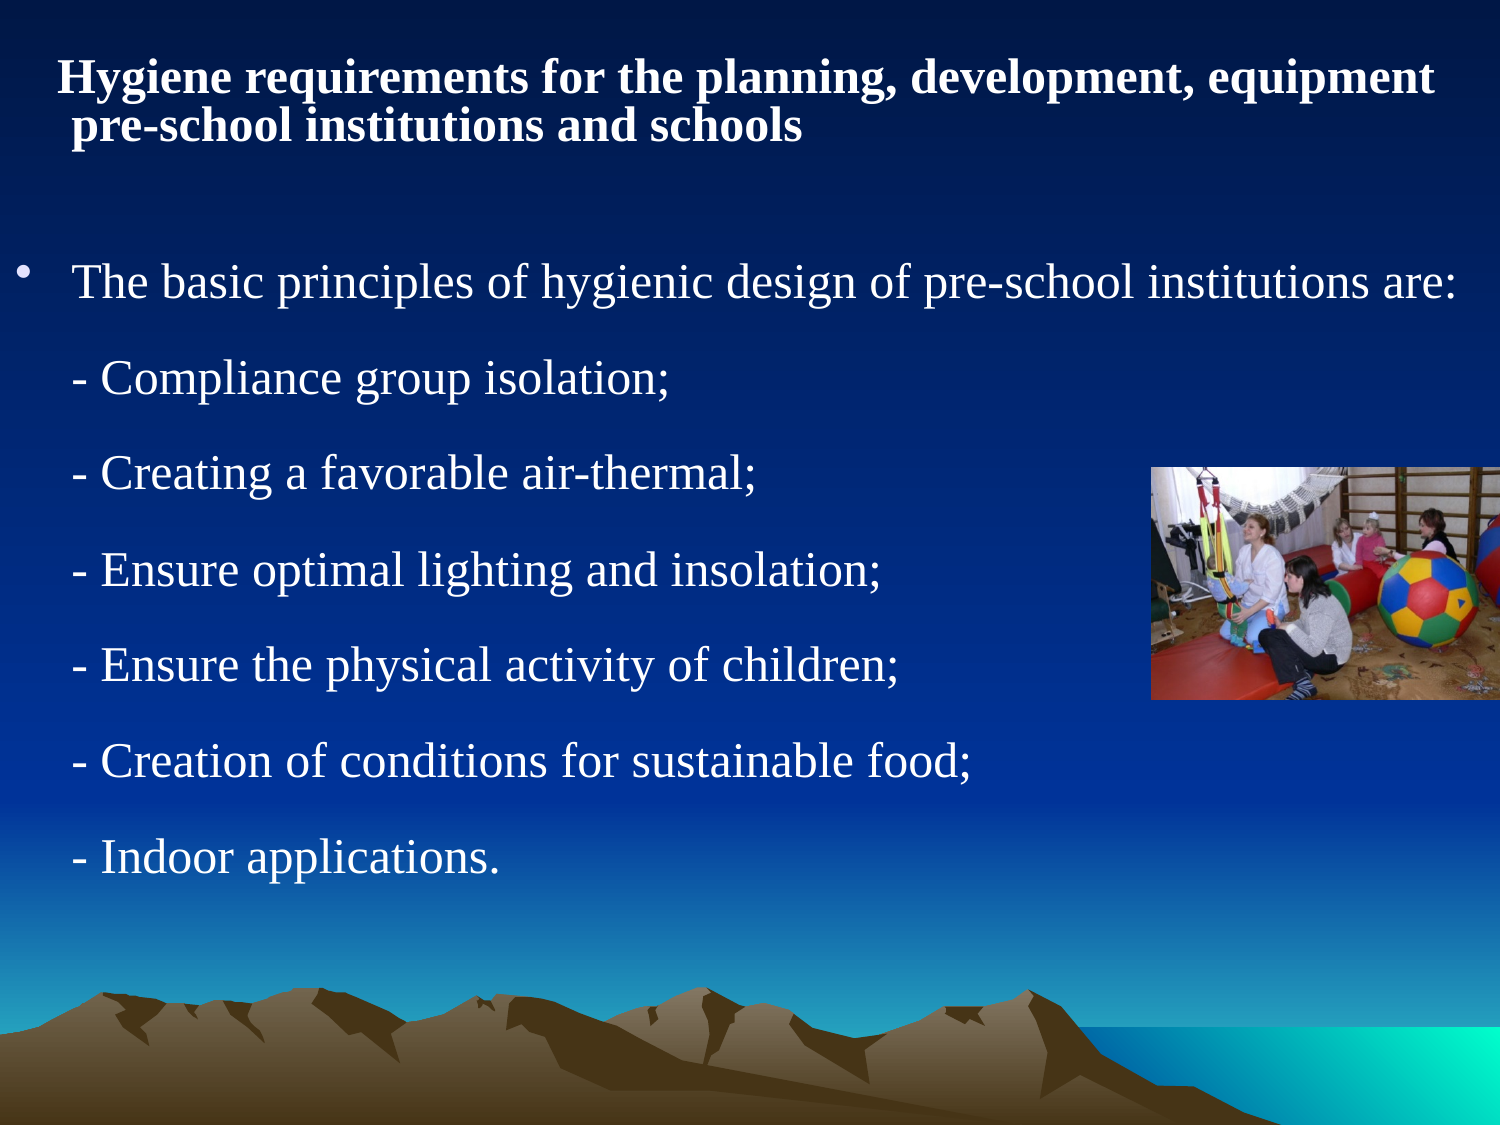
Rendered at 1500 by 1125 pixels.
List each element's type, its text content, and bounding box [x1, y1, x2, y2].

list Hygiene requirements for the planning, development, equipment pre-school institutions and schools The basic principles of hygienic design of pre-school institutions are: - Compliance group isolation; - Creating a favorable air-thermal; - Ensure optimal lighting and insolation; - Ensure the physical activity of children; - Creation of conditions for sustainable food; - Indoor applications. [0, 0, 1500, 1125]
picture [1151, 467, 1500, 701]
